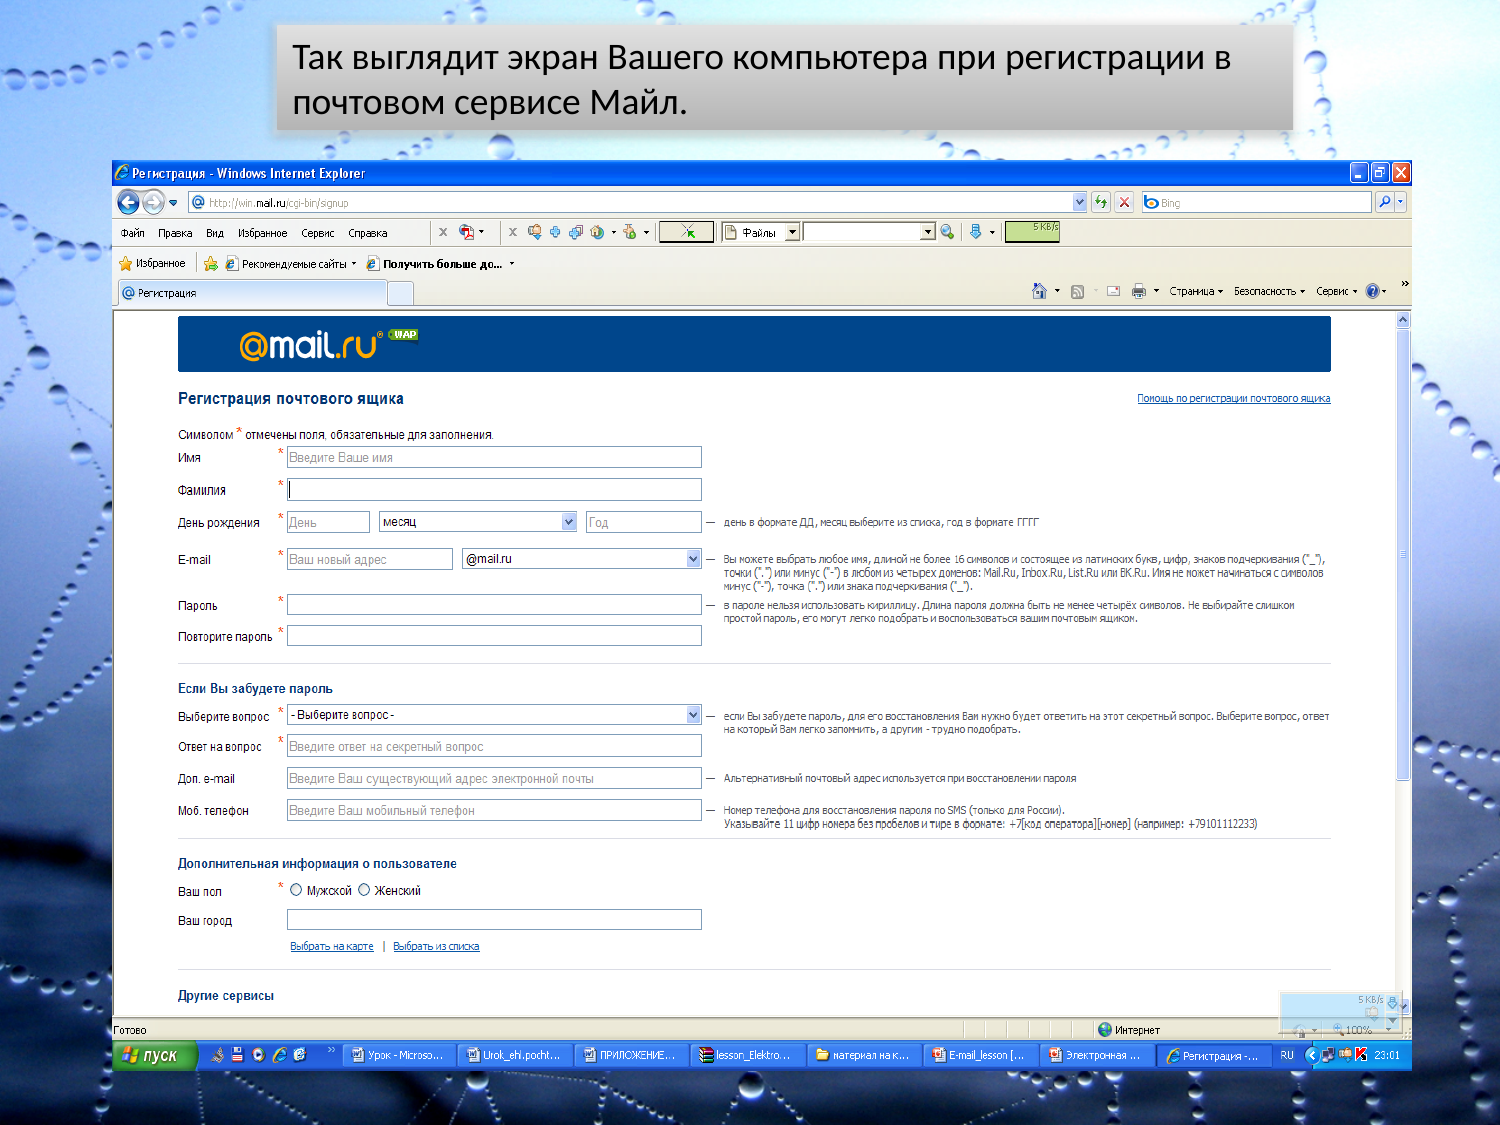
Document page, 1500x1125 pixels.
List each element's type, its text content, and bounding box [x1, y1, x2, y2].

text_box Так выглядит экран Вашего компьютера при регистрации в почтовом сервисе Майл. [276, 24, 1294, 131]
picture [0, 0, 1500, 1125]
